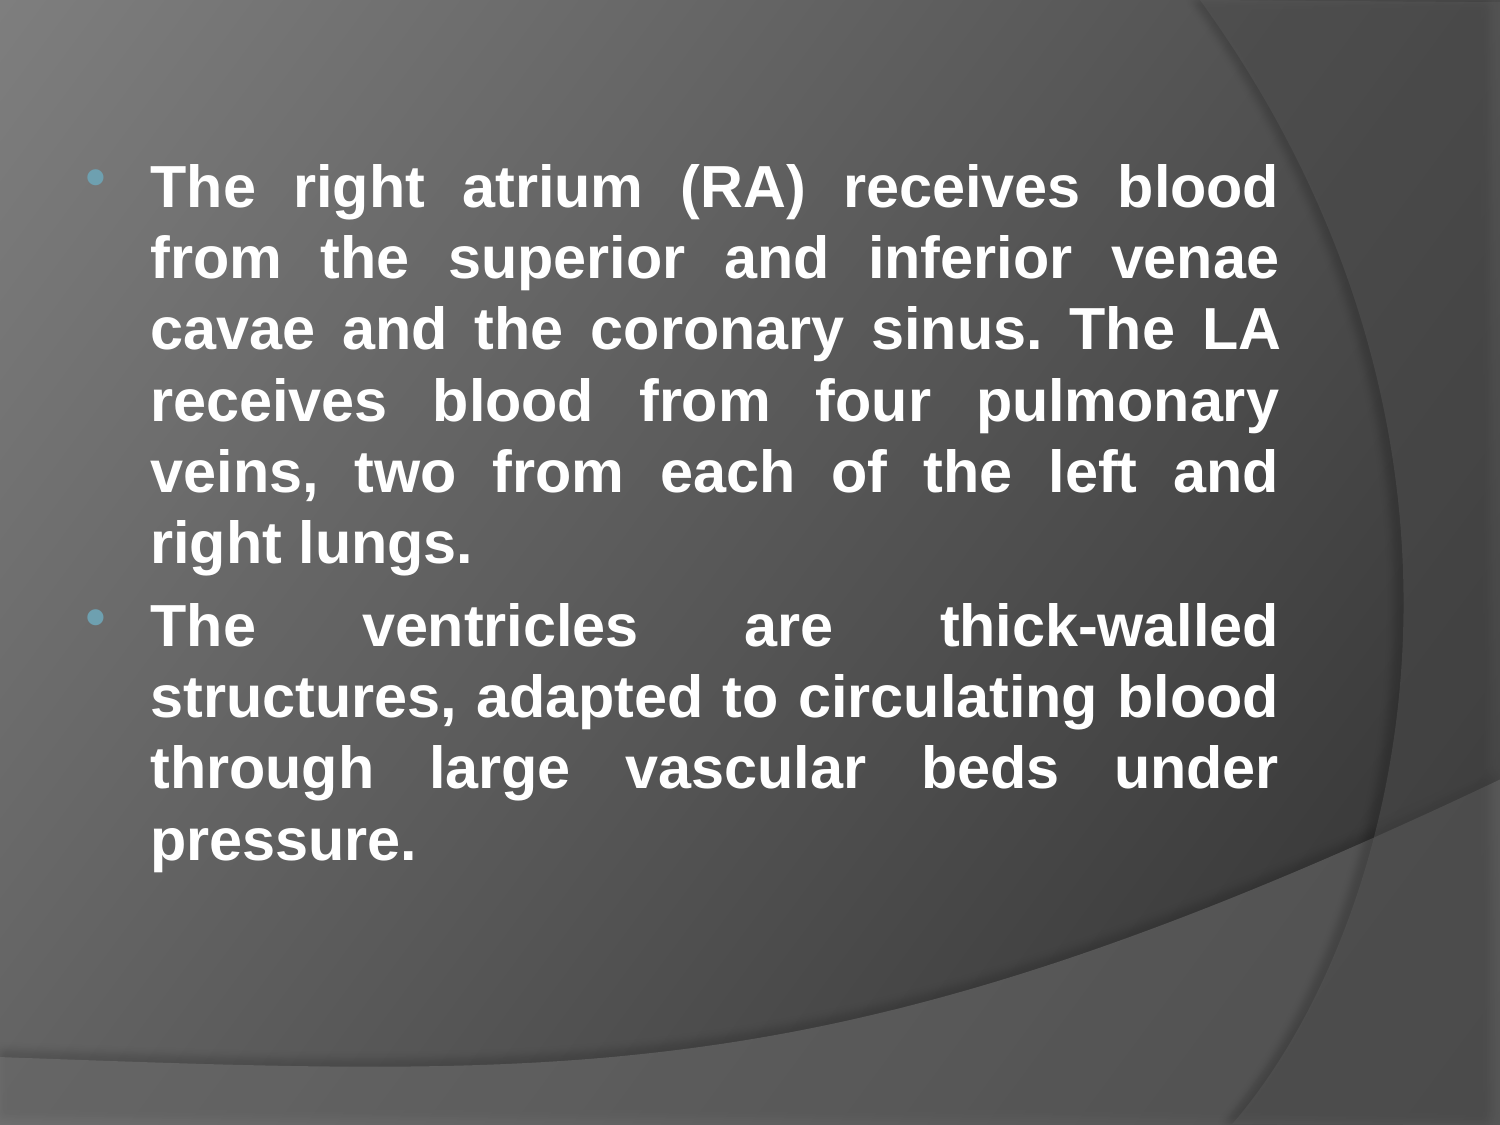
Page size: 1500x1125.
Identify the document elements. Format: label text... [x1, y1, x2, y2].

list The right atrium (RA) receives blood from the superior and inferior venae cavae and the coronary sinus. The LA receives blood from four pulmonary veins, two from each of the left and right lungs. The ventricles are thick-walled structures, adapted to circulating blood through large vascular beds under pressure. [70, 140, 1296, 883]
